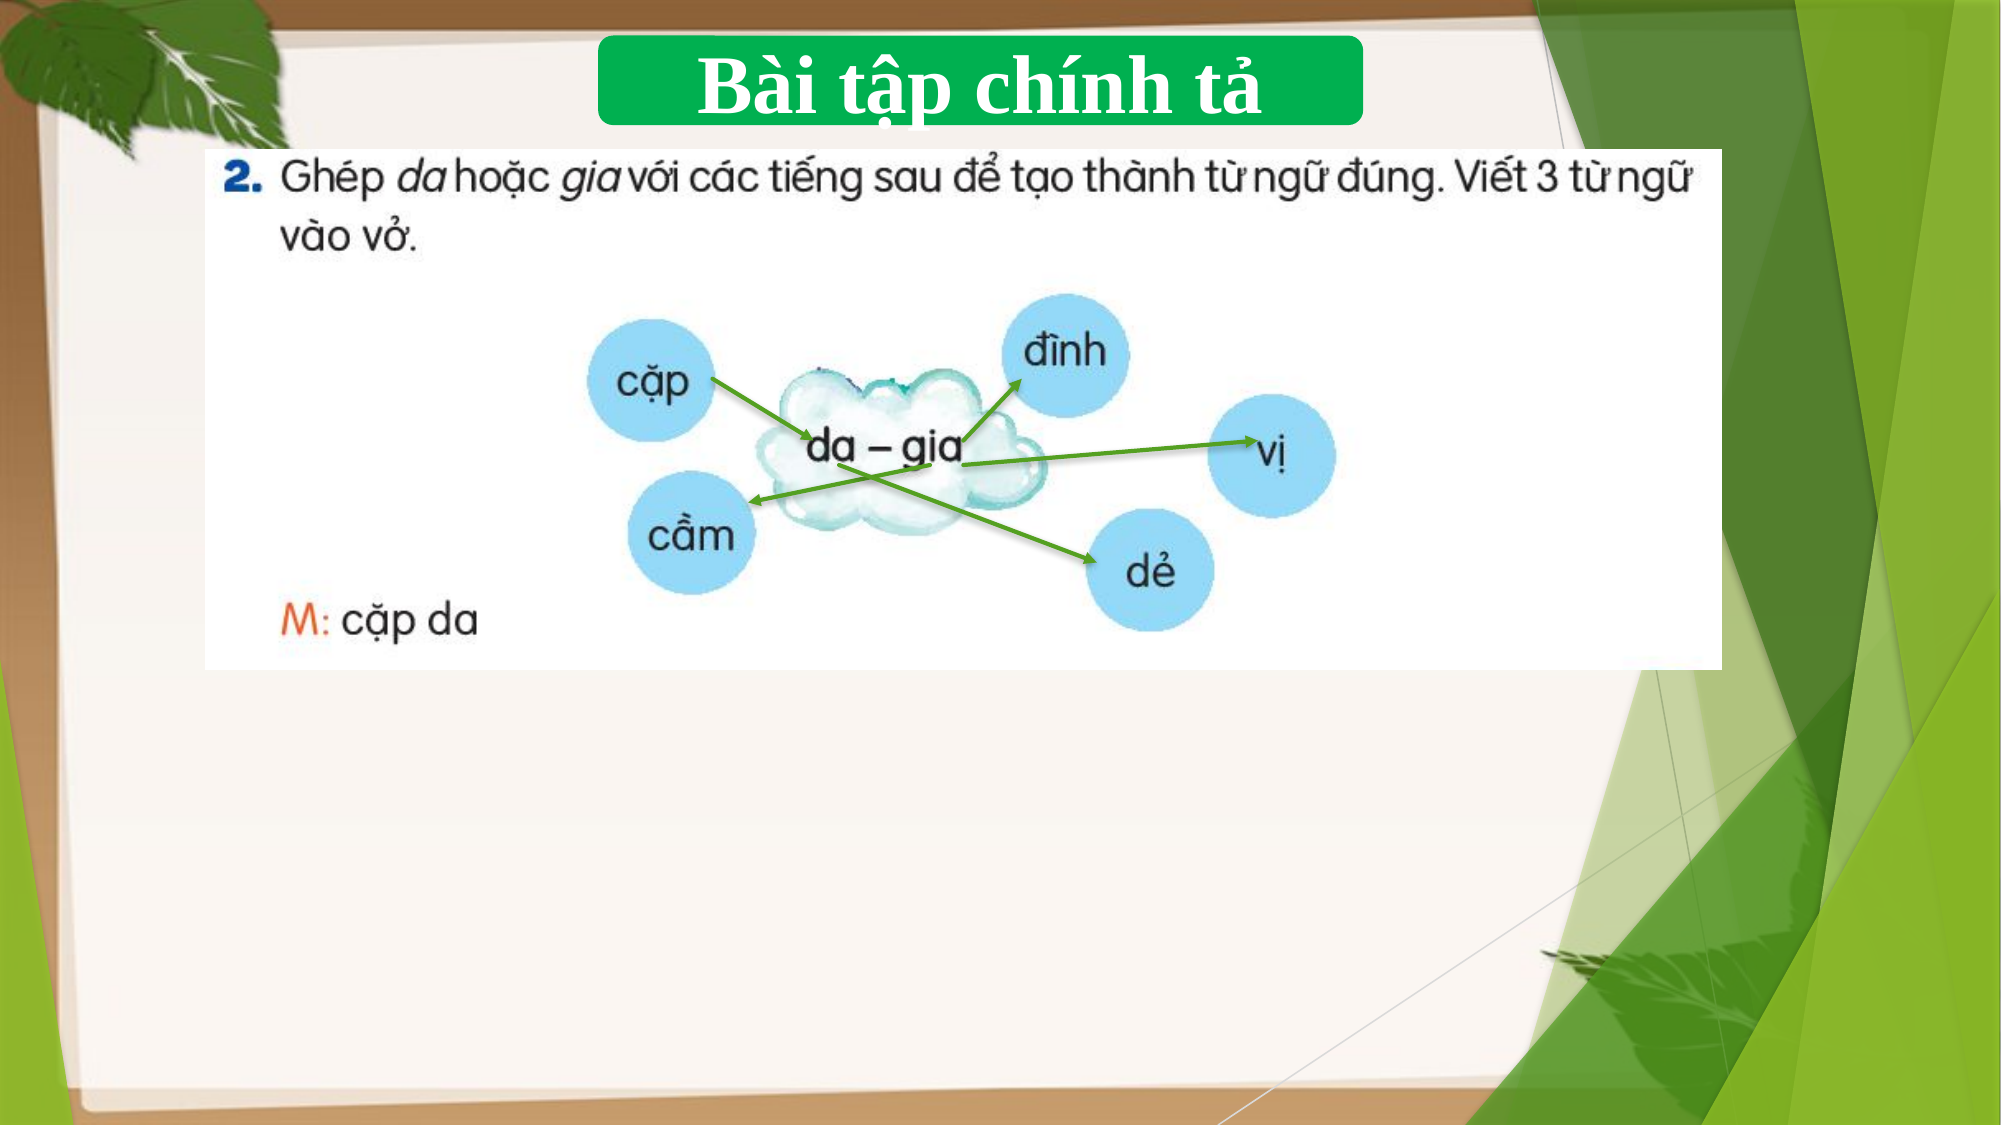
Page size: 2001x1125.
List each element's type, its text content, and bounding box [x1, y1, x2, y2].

picture [0, 0, 1722, 1125]
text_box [838, 464, 1098, 563]
picture [1221, 888, 1576, 1125]
text_box Bài tập chính tả [598, 35, 1364, 126]
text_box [962, 378, 1023, 440]
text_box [747, 464, 837, 503]
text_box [962, 440, 1259, 466]
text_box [711, 378, 815, 442]
